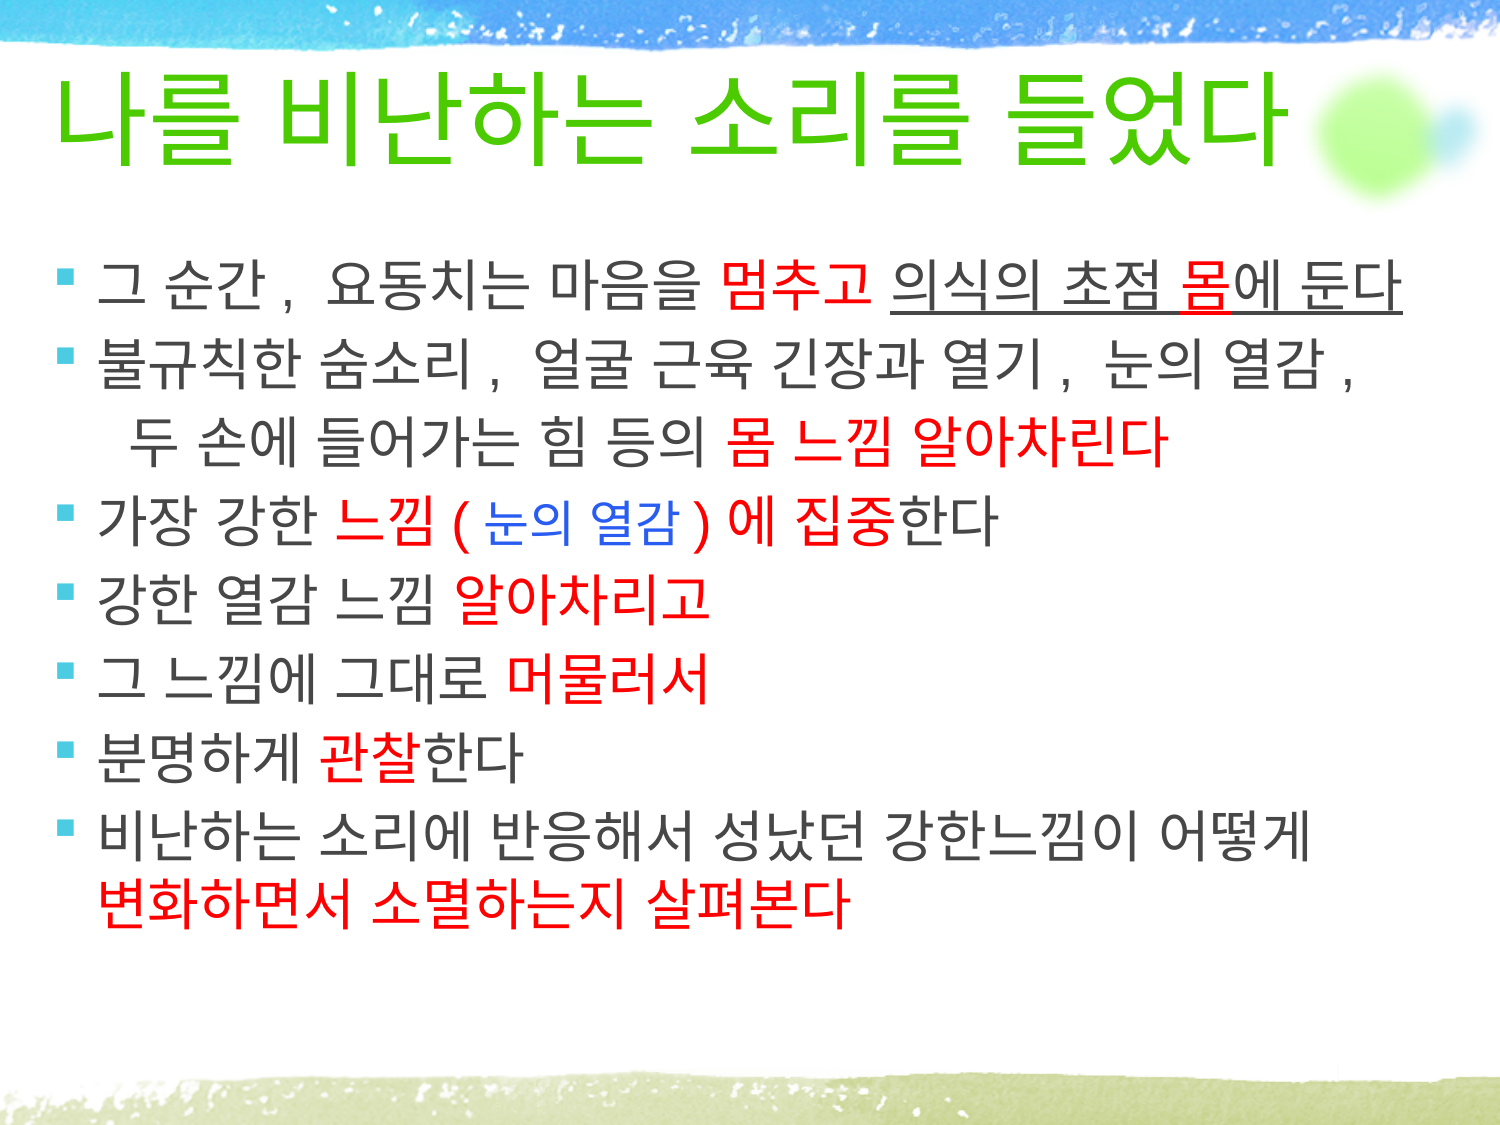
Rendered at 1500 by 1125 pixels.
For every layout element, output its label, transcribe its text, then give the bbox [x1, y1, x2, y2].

title 나를 비난하는 소리를 들었다 [37, 29, 1462, 171]
list 그 순간, 요동치는 마음을 멈추고 의식의 초점 몸에 둔다 불규칙한 숨소리, 얼굴 근육 긴장과 열기, 눈의 열감, 두 손에 들어가는 힘 등의 몸 느낌 알아차린다 가장 강한 느낌(눈의 열감)에 집중한다 강한 열감 느낌 알아차리고 그 느낌에 그대로 머물러서 분명하게 관찰한다 비난하는 소리에 반응해서 성났던 강한느낌이 어떻게 변화하면서 소멸하는지 살펴본다 [37, 171, 1462, 1024]
picture [0, 0, 1500, 58]
